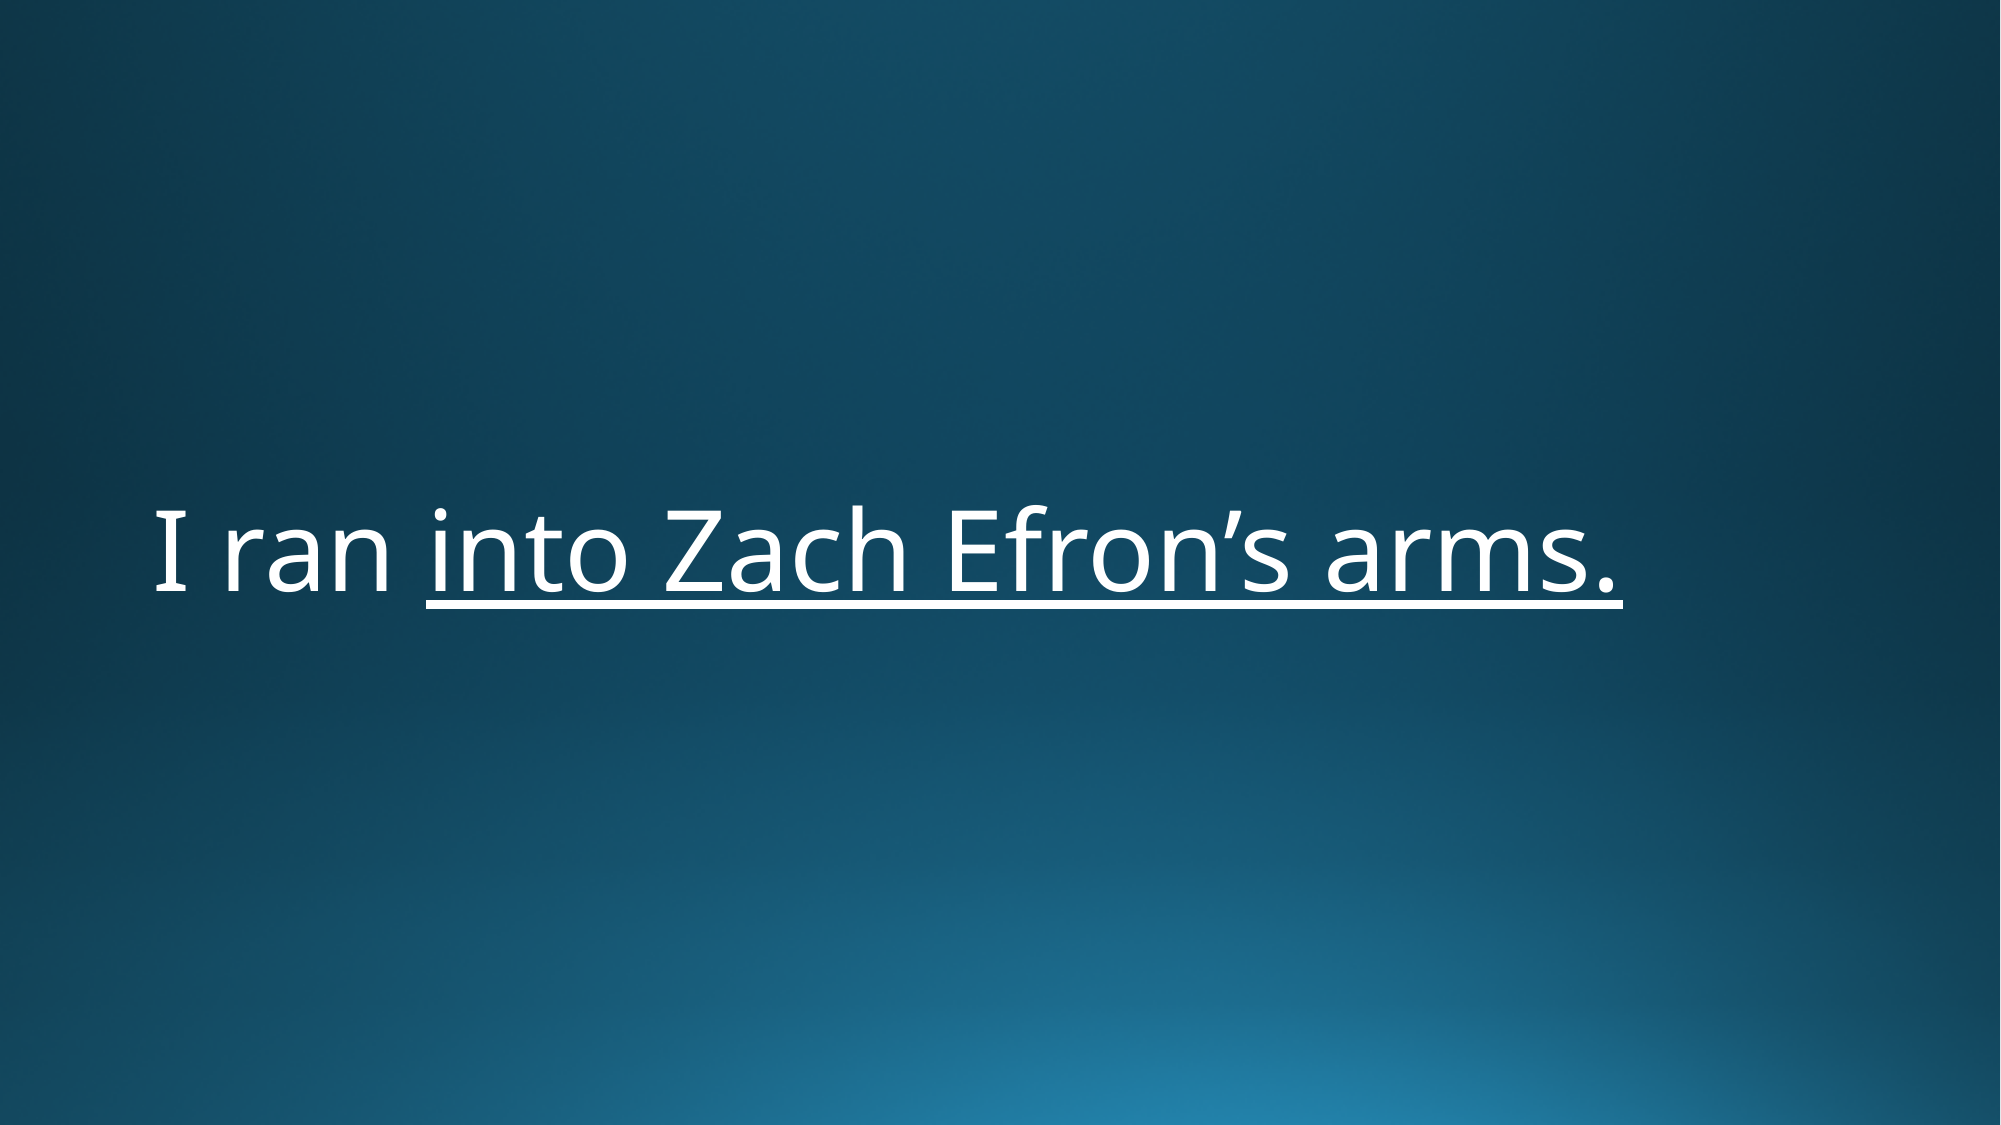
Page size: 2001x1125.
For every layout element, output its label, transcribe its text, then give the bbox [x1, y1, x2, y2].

picture [0, 0, 2001, 1125]
title I ran into Zach Efron’s arms. [137, 59, 1863, 1052]
